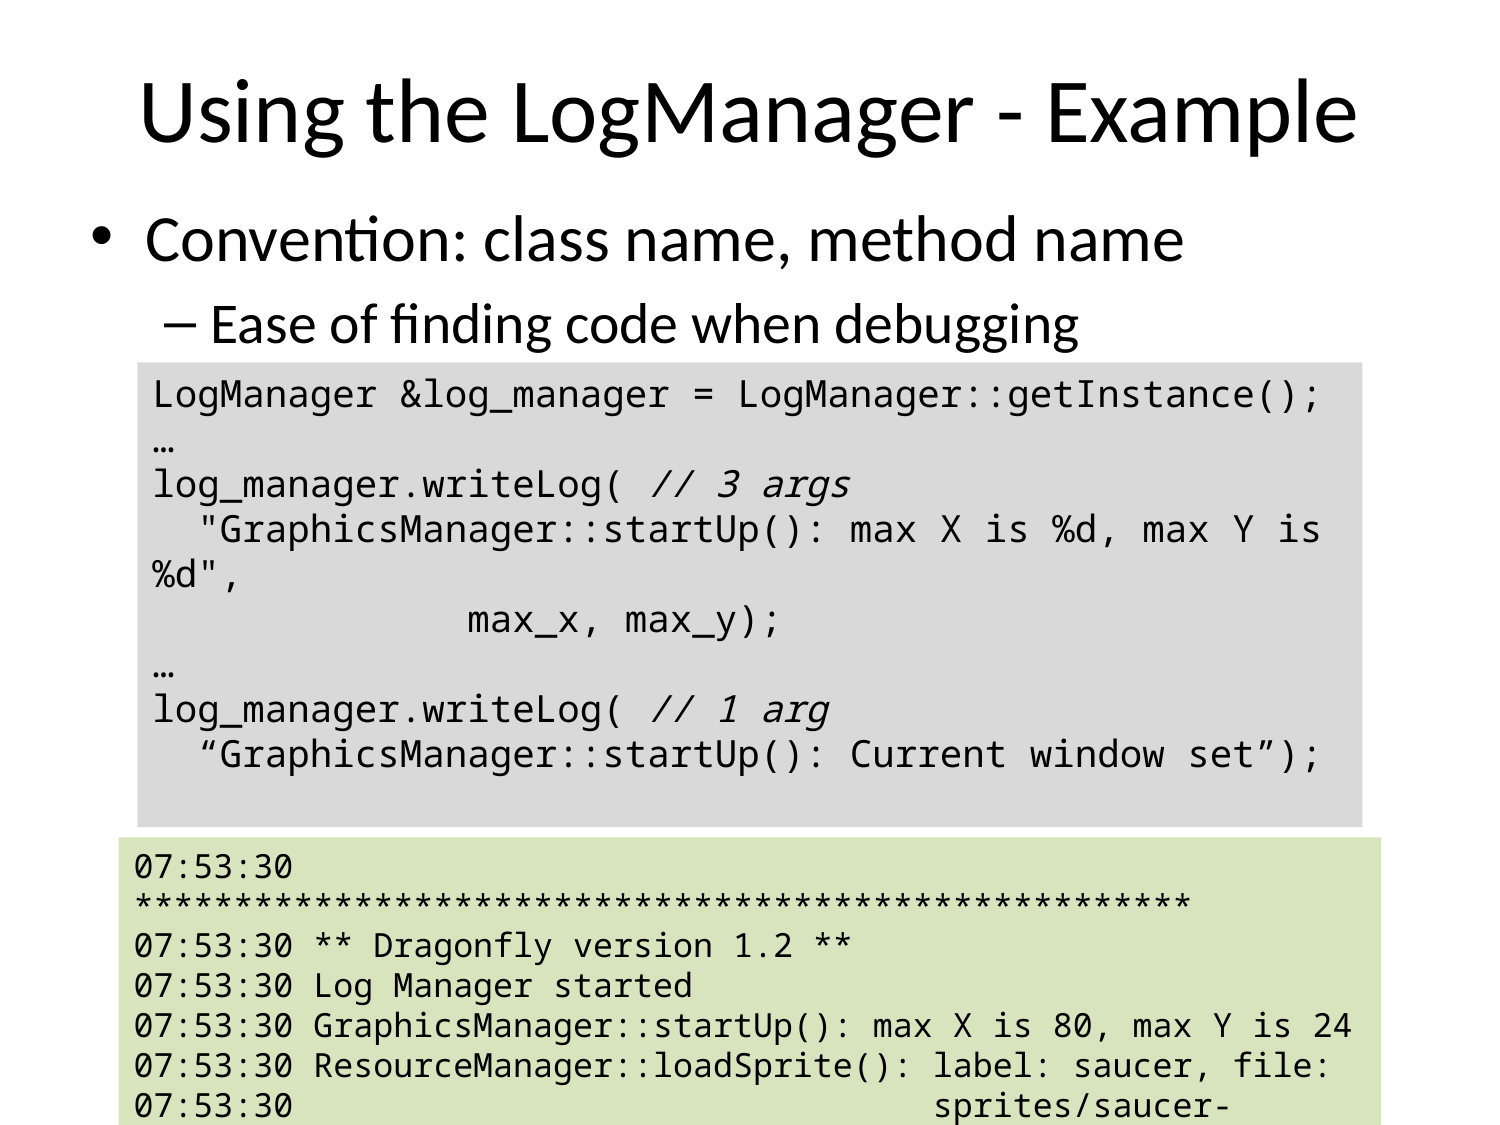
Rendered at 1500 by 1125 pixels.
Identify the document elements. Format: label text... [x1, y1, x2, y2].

text_box 07:53:30 ***************************************************** 07:53:30 ** Dragonfly version 1.2 ** 07:53:30 Log Manager started 07:53:30 GraphicsManager::startUp(): max X is 80, max Y is 24 07:53:30 ResourceManager::loadSprite(): label: saucer, file: 07:53:30 sprites/saucer-spr.txt [118, 837, 1382, 1125]
text_box LogManager &log_manager = LogManager::getInstance(); … log_manager.writeLog( // 3 args "GraphicsManager::startUp(): max X is %d, max Y is %d", max_x, max_y); … log_manager.writeLog( // 1 arg “GraphicsManager::startUp(): Current window set”); [137, 362, 1363, 828]
list Convention: class name, method name Ease of finding code when debugging [75, 187, 1425, 363]
title Using the LogManager - Example [75, 12, 1425, 187]
